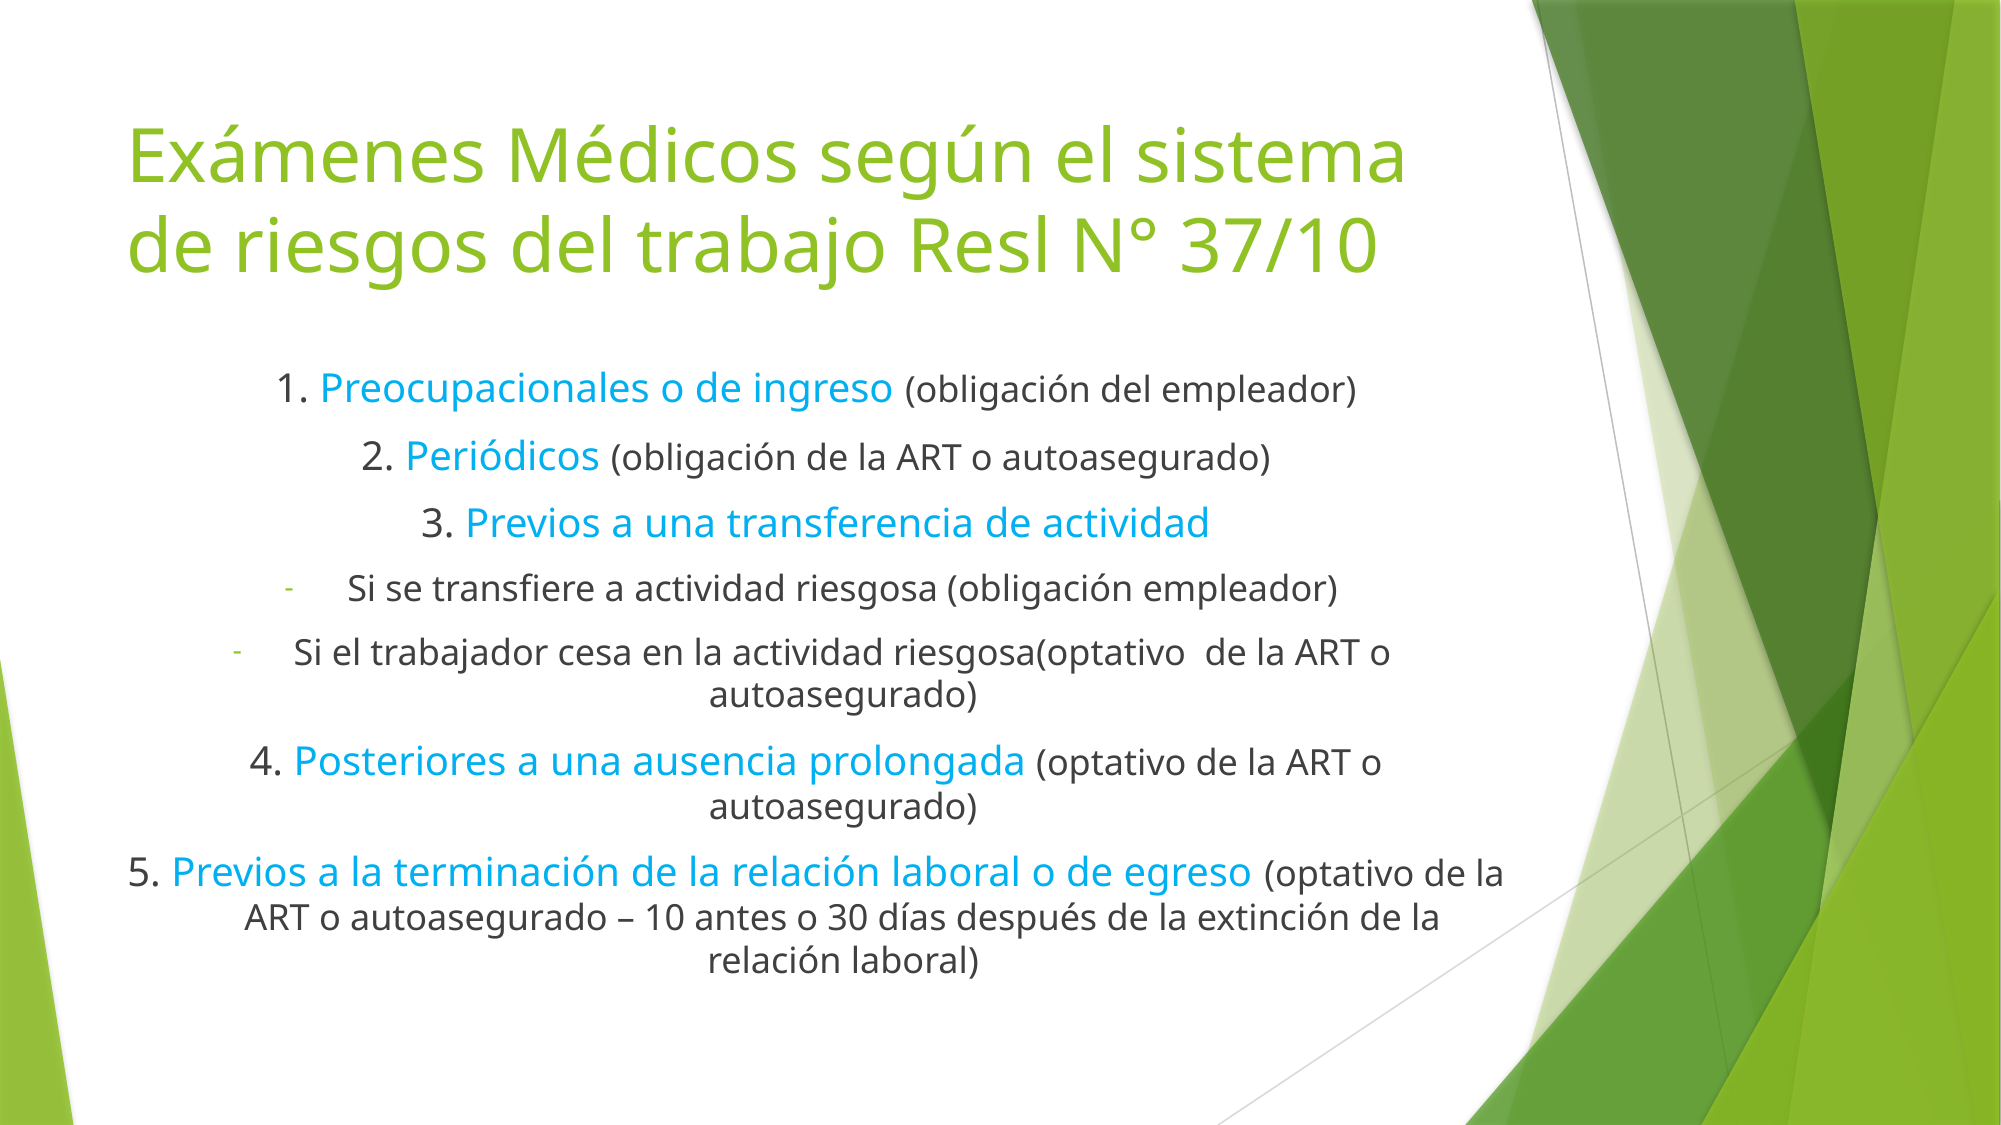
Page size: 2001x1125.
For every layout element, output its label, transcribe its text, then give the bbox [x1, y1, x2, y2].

title Exámenes Médicos según el sistema de riesgos del trabajo Resl N° 37/10 [111, 99, 1522, 317]
list 1. Preocupacionales o de ingreso (obligación del empleador) 2. Periódicos (obligación de la ART o autoasegurado) 3. Previos a una transferencia de actividad Si se transfiere a actividad riesgosa (obligación empleador) Si el trabajador cesa en la actividad riesgosa(optativo de la ART o autoasegurado) 4. Posteriores a una ausencia prolongada (optativo de la ART o autoasegurado) 5. Previos a la terminación de la relación laboral o de egreso (optativo de la ART o autoasegurado – 10 antes o 30 días después de la extinción de la relación laboral) [111, 354, 1522, 992]
